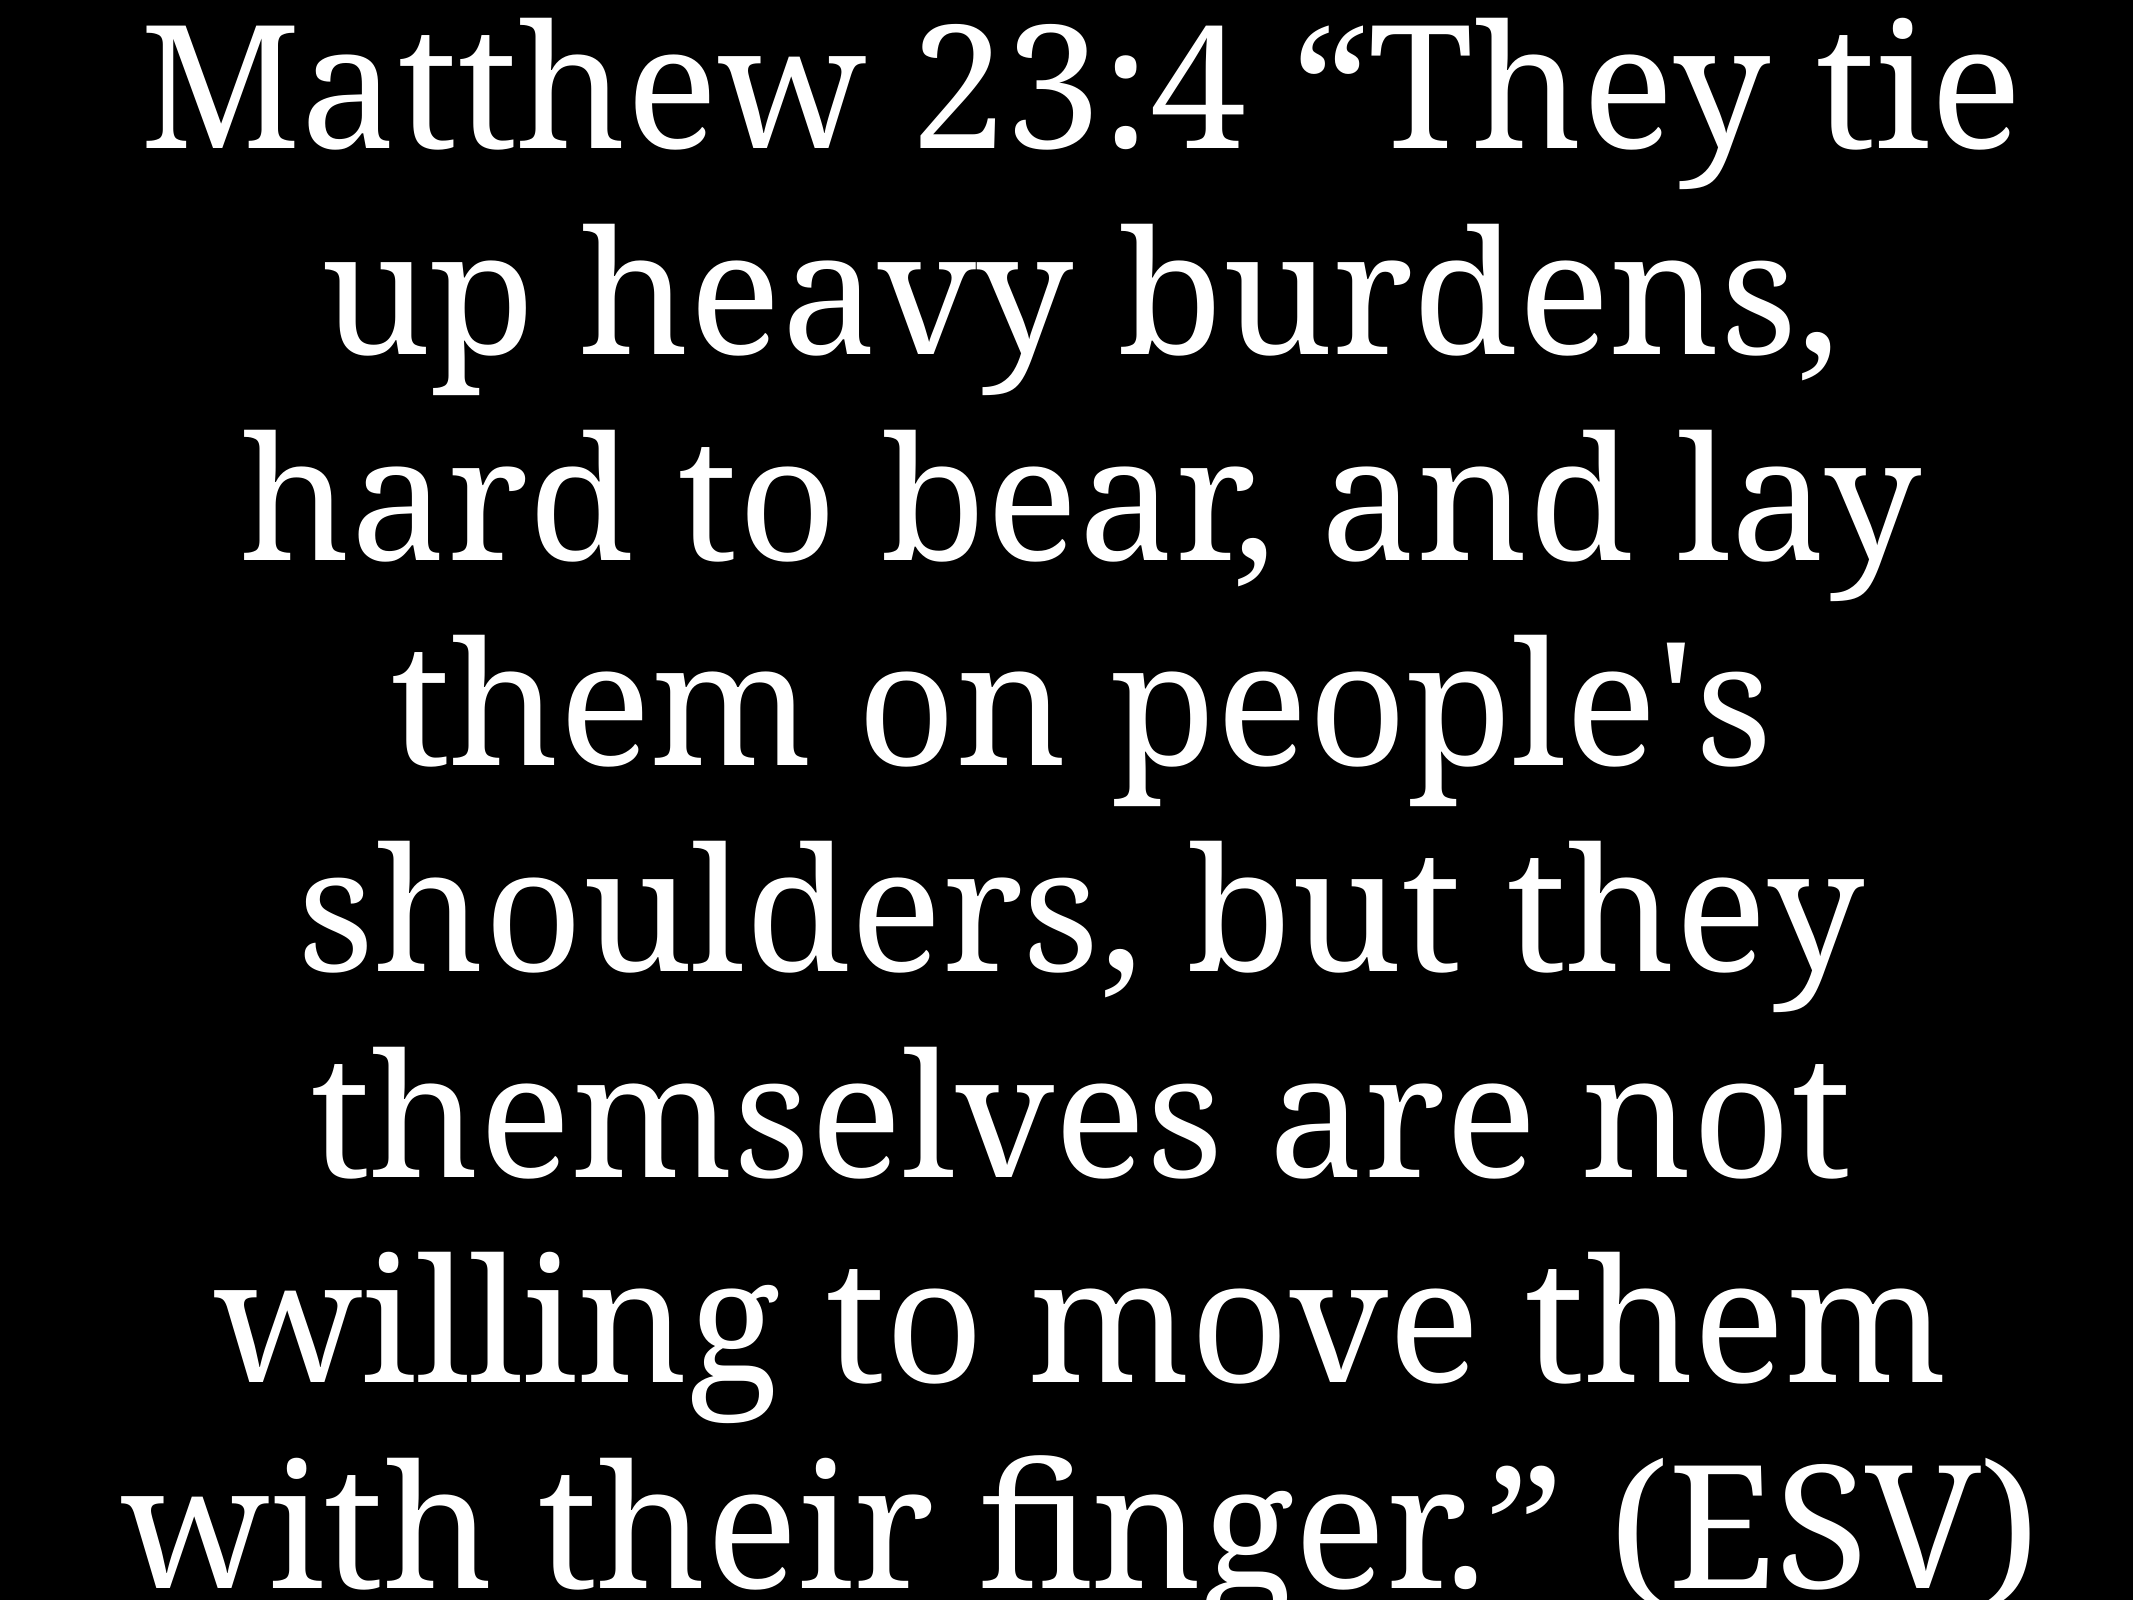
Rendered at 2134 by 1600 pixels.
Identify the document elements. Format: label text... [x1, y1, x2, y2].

title Matthew 23:4 “They tie up heavy burdens, hard to bear, and lay them on people's shoulders, but they themselves are not willing to move them with their finger.” (ESV) [109, 110, 2054, 1490]
